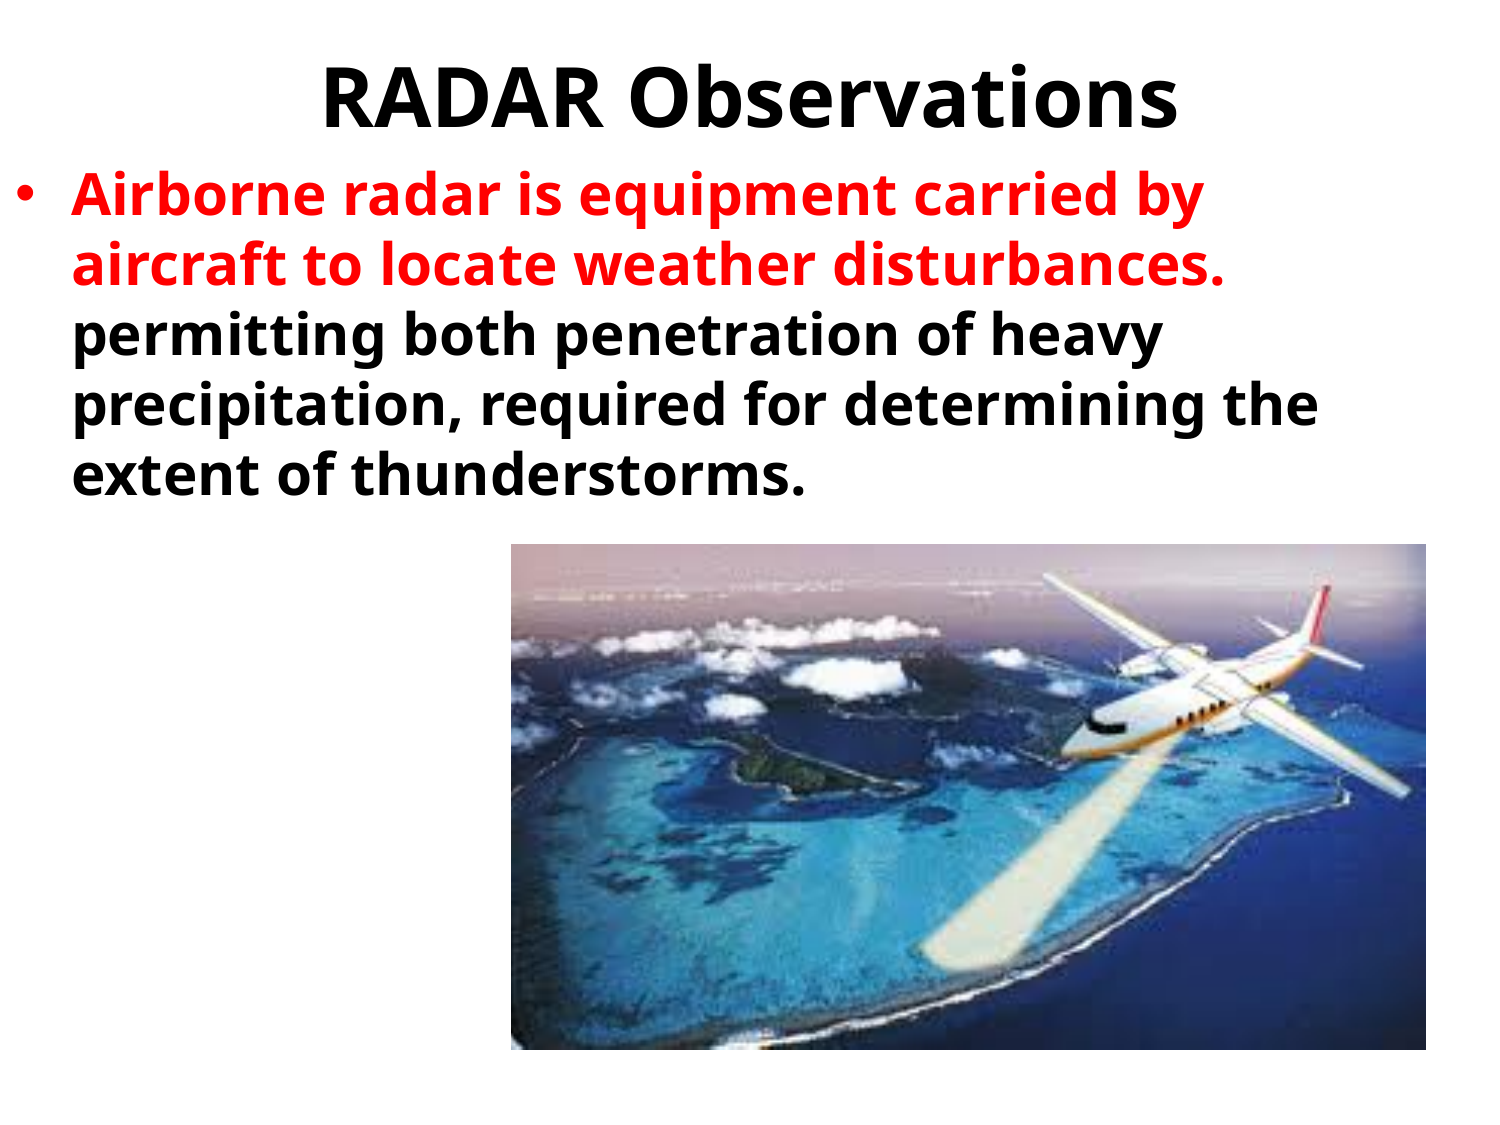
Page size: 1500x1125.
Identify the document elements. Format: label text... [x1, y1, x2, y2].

picture [510, 544, 1426, 1051]
text_box Airborne radar is equipment carried by aircraft to locate weather disturbances. permitting both penetration of heavy precipitation, required for determining the extent of thunderstorms. [0, 149, 1397, 515]
title RADAR Observations [0, 0, 1500, 188]
